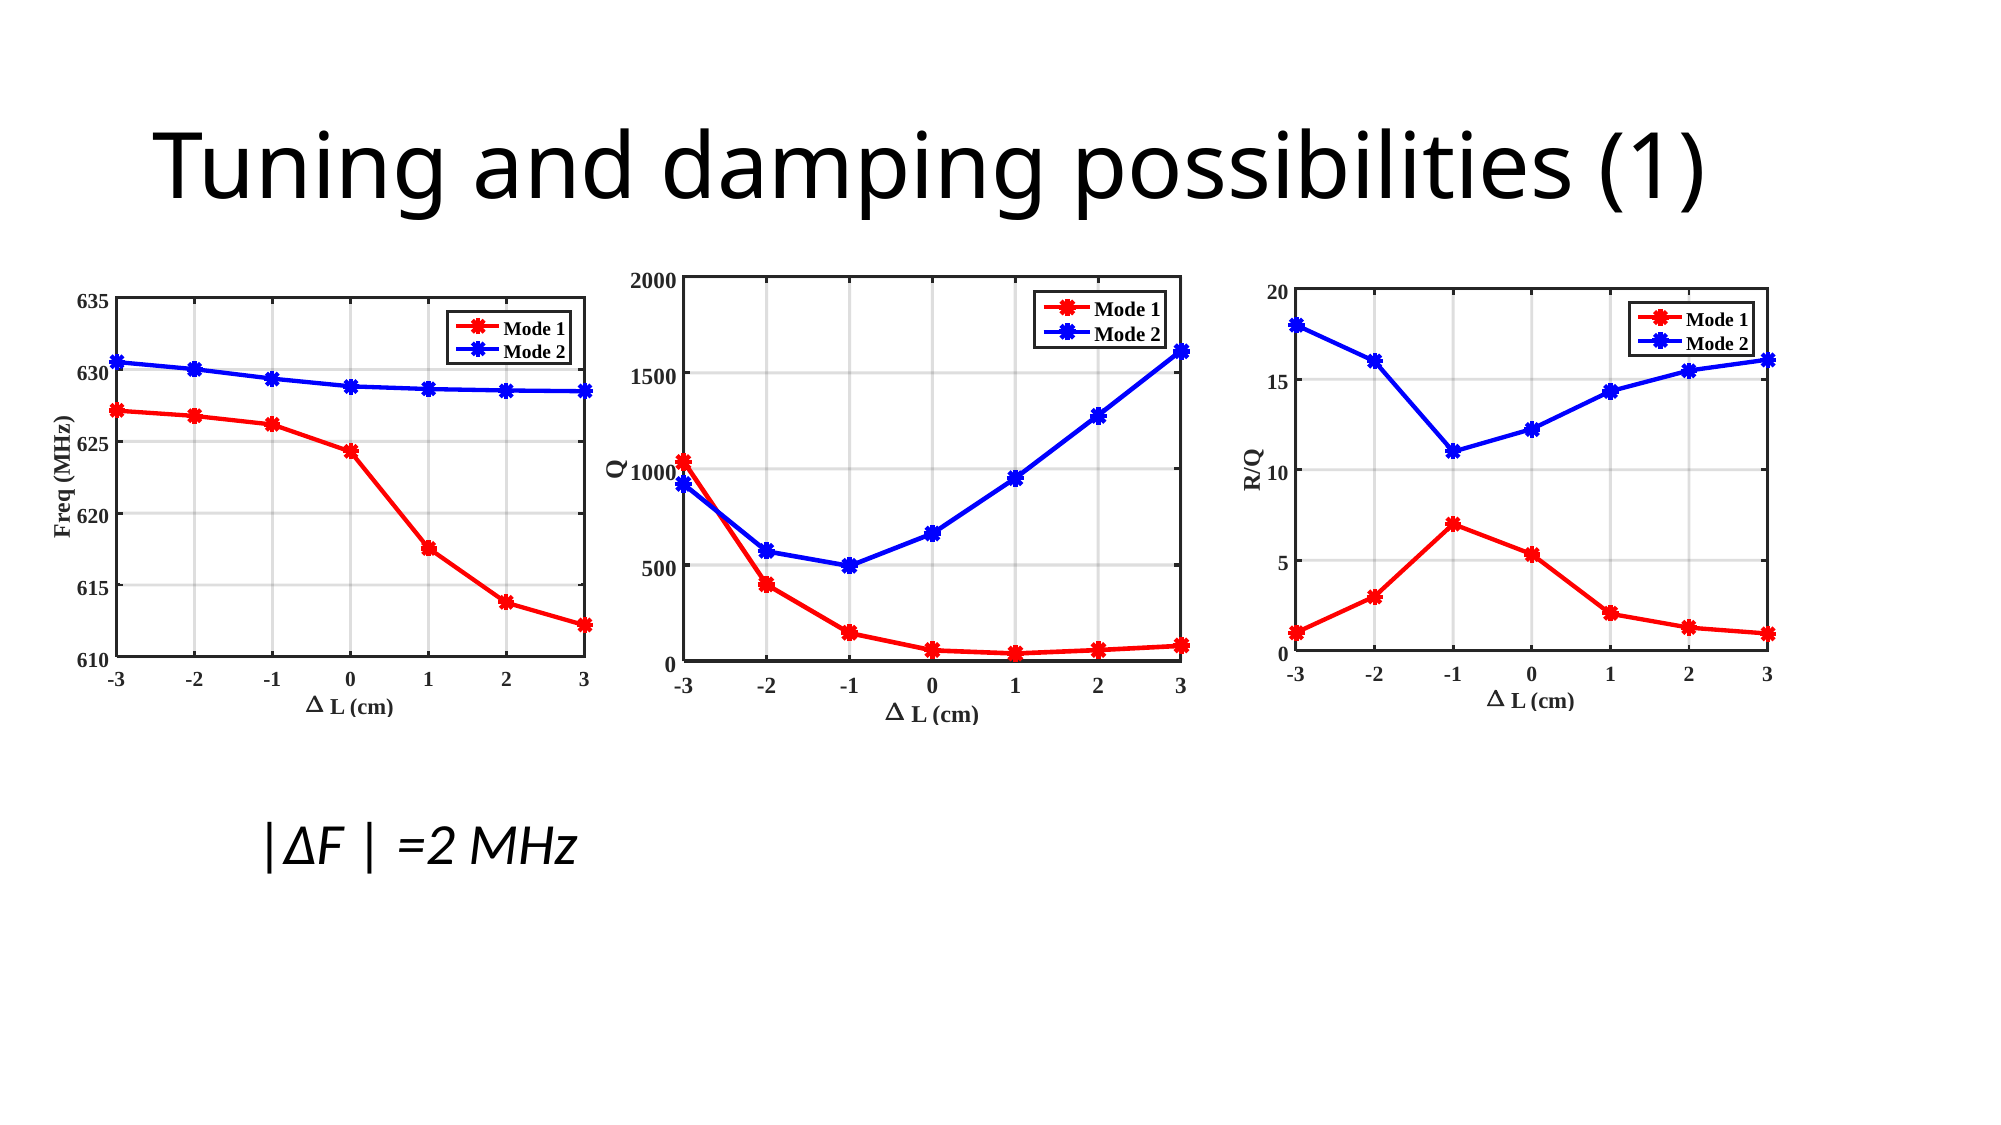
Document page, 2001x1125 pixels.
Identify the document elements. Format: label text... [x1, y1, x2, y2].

title Tuning and damping possibilities (1) [137, 59, 1863, 278]
picture [37, 241, 1825, 725]
text_box |ΔF | =2 MHz [242, 798, 1694, 884]
